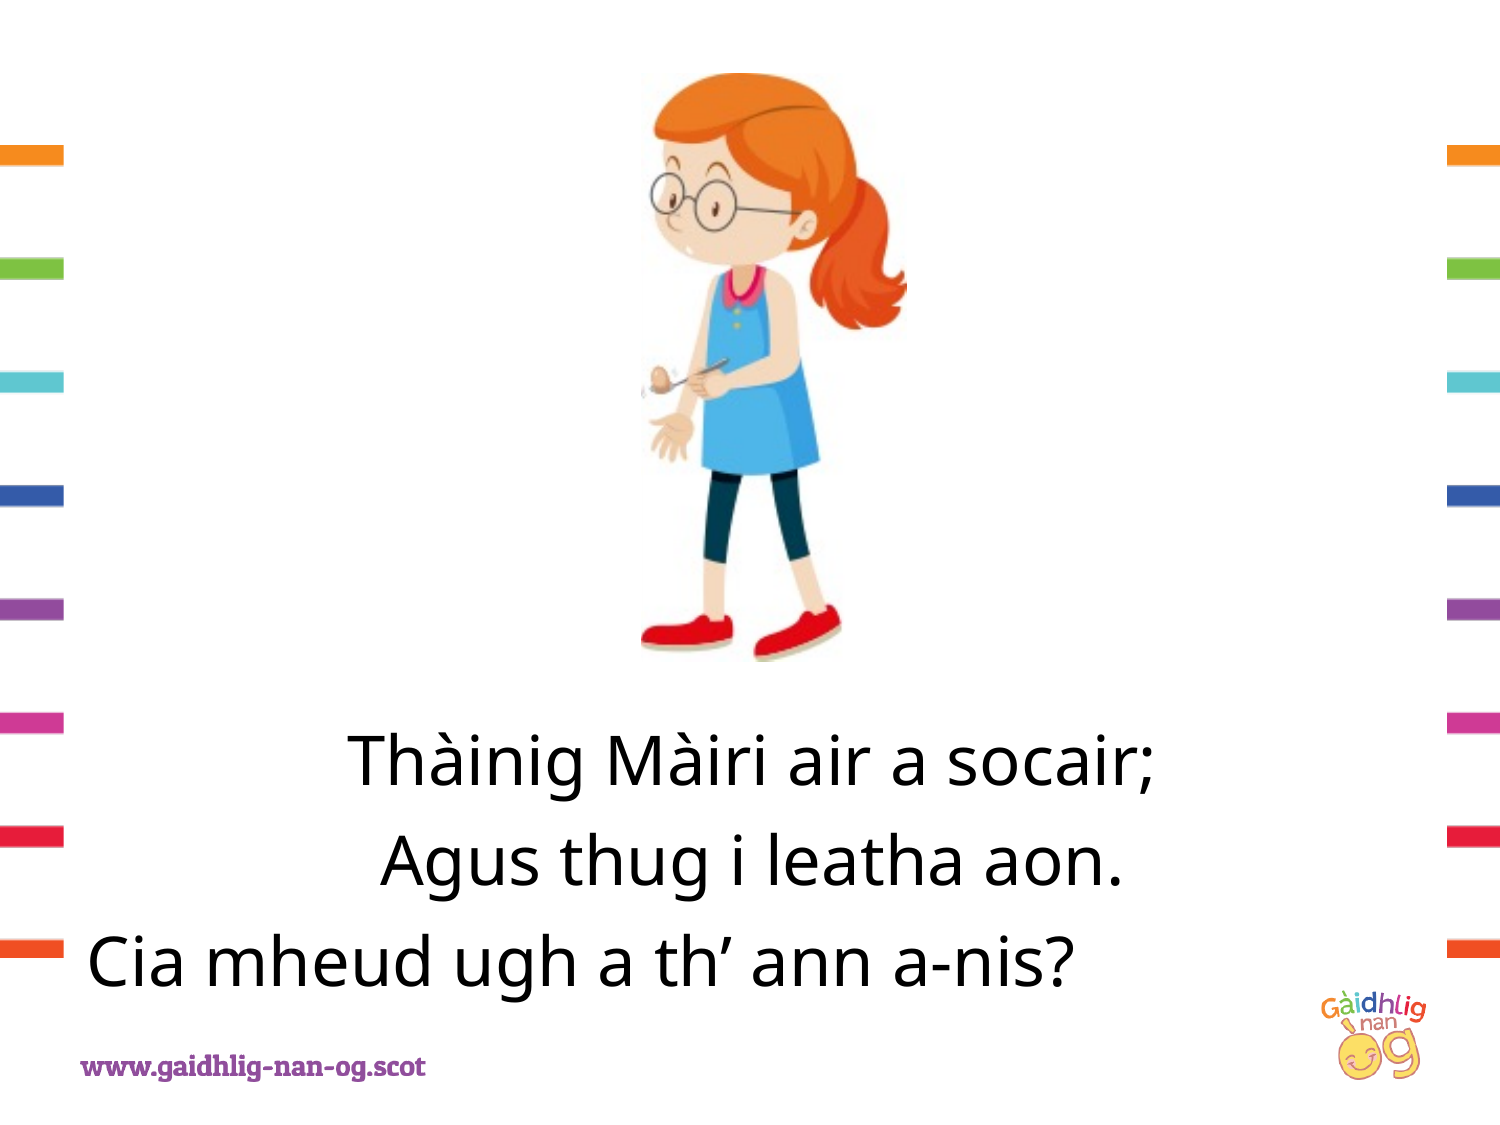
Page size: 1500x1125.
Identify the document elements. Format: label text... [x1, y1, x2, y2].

text_box Thàinig Màiri air a socair; Agus thug i leatha aon. Cia mheud ugh a th’ ann a-nis? [63, 703, 1442, 1008]
picture [641, 73, 907, 662]
picture [63, 1008, 1437, 1093]
